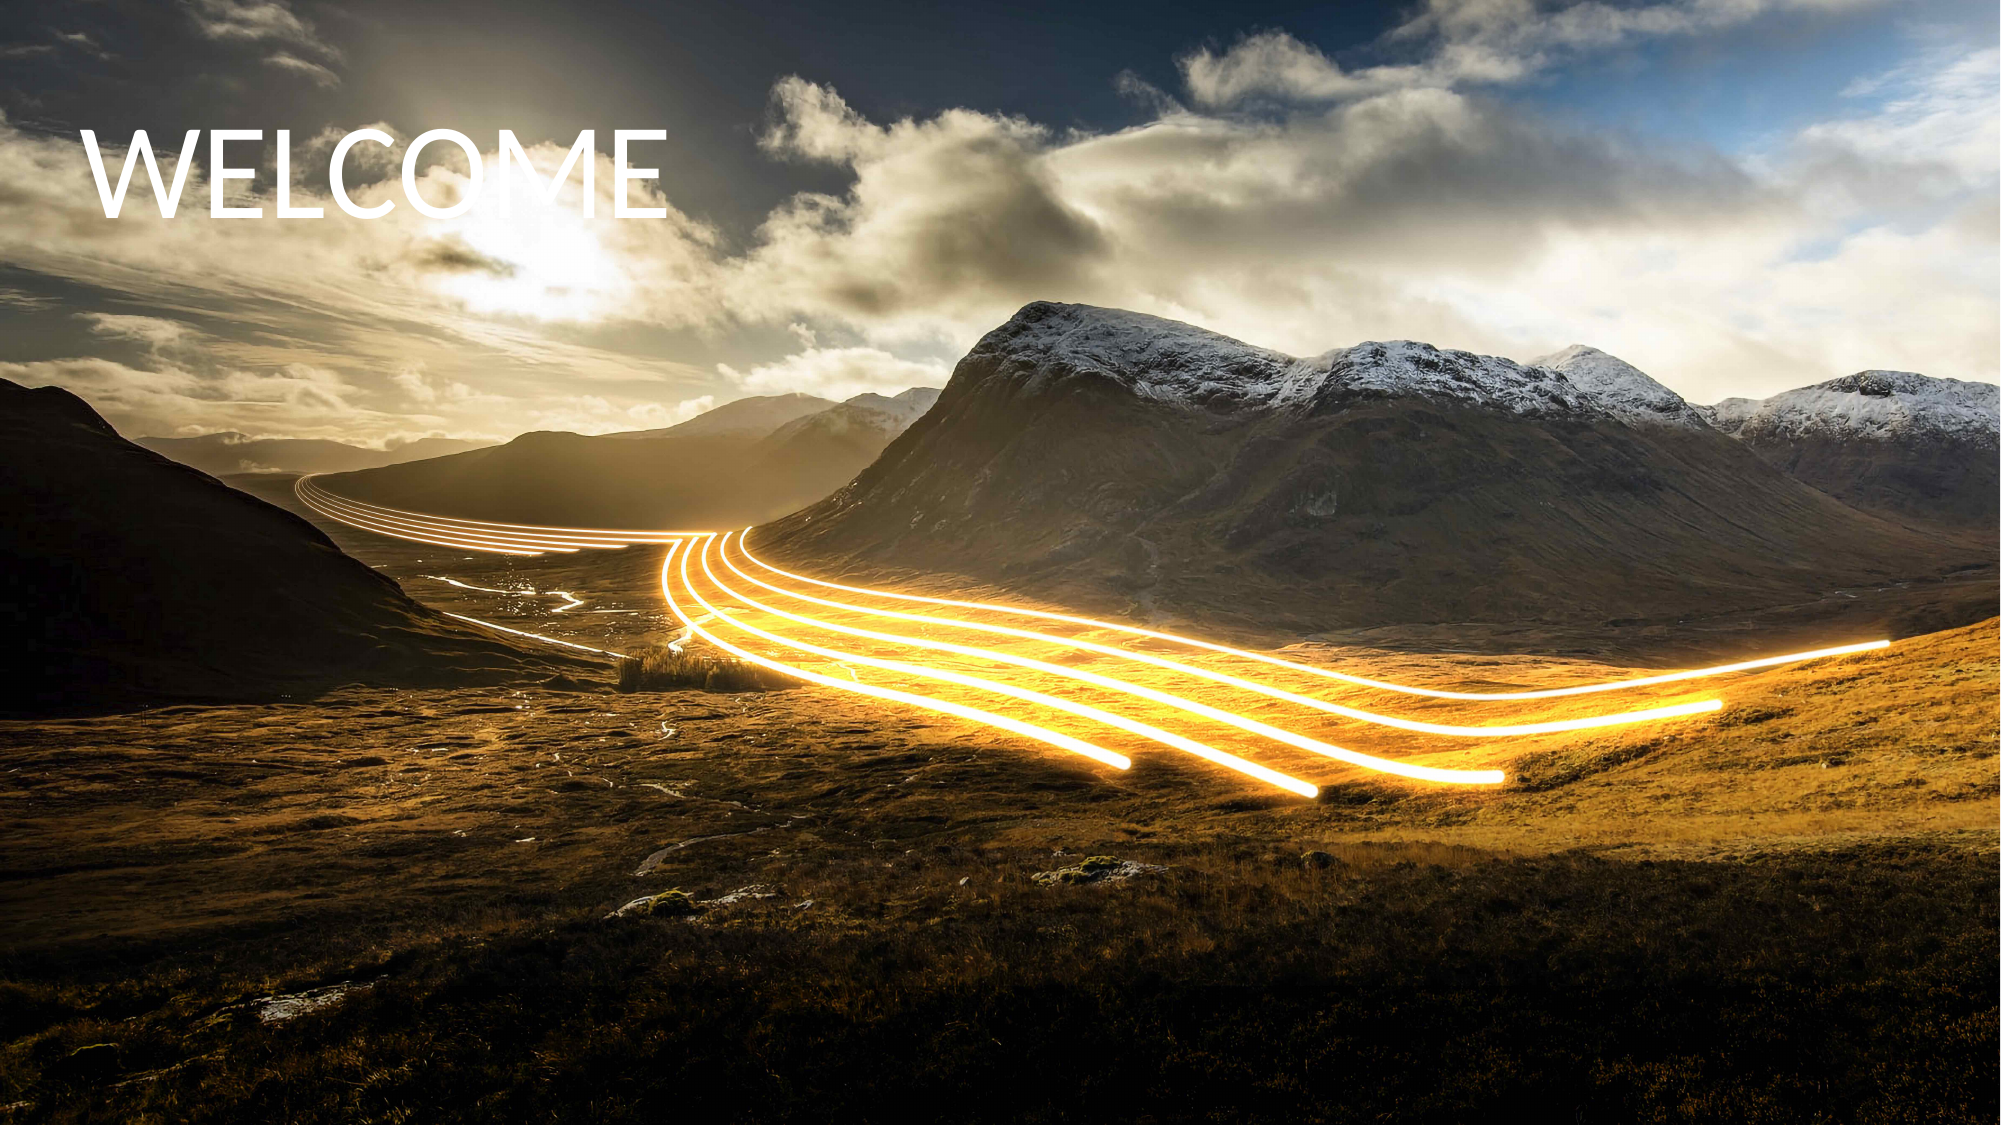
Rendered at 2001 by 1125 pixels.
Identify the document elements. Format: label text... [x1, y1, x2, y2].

picture [0, 0, 2001, 1125]
list WELCOME [64, 92, 752, 259]
